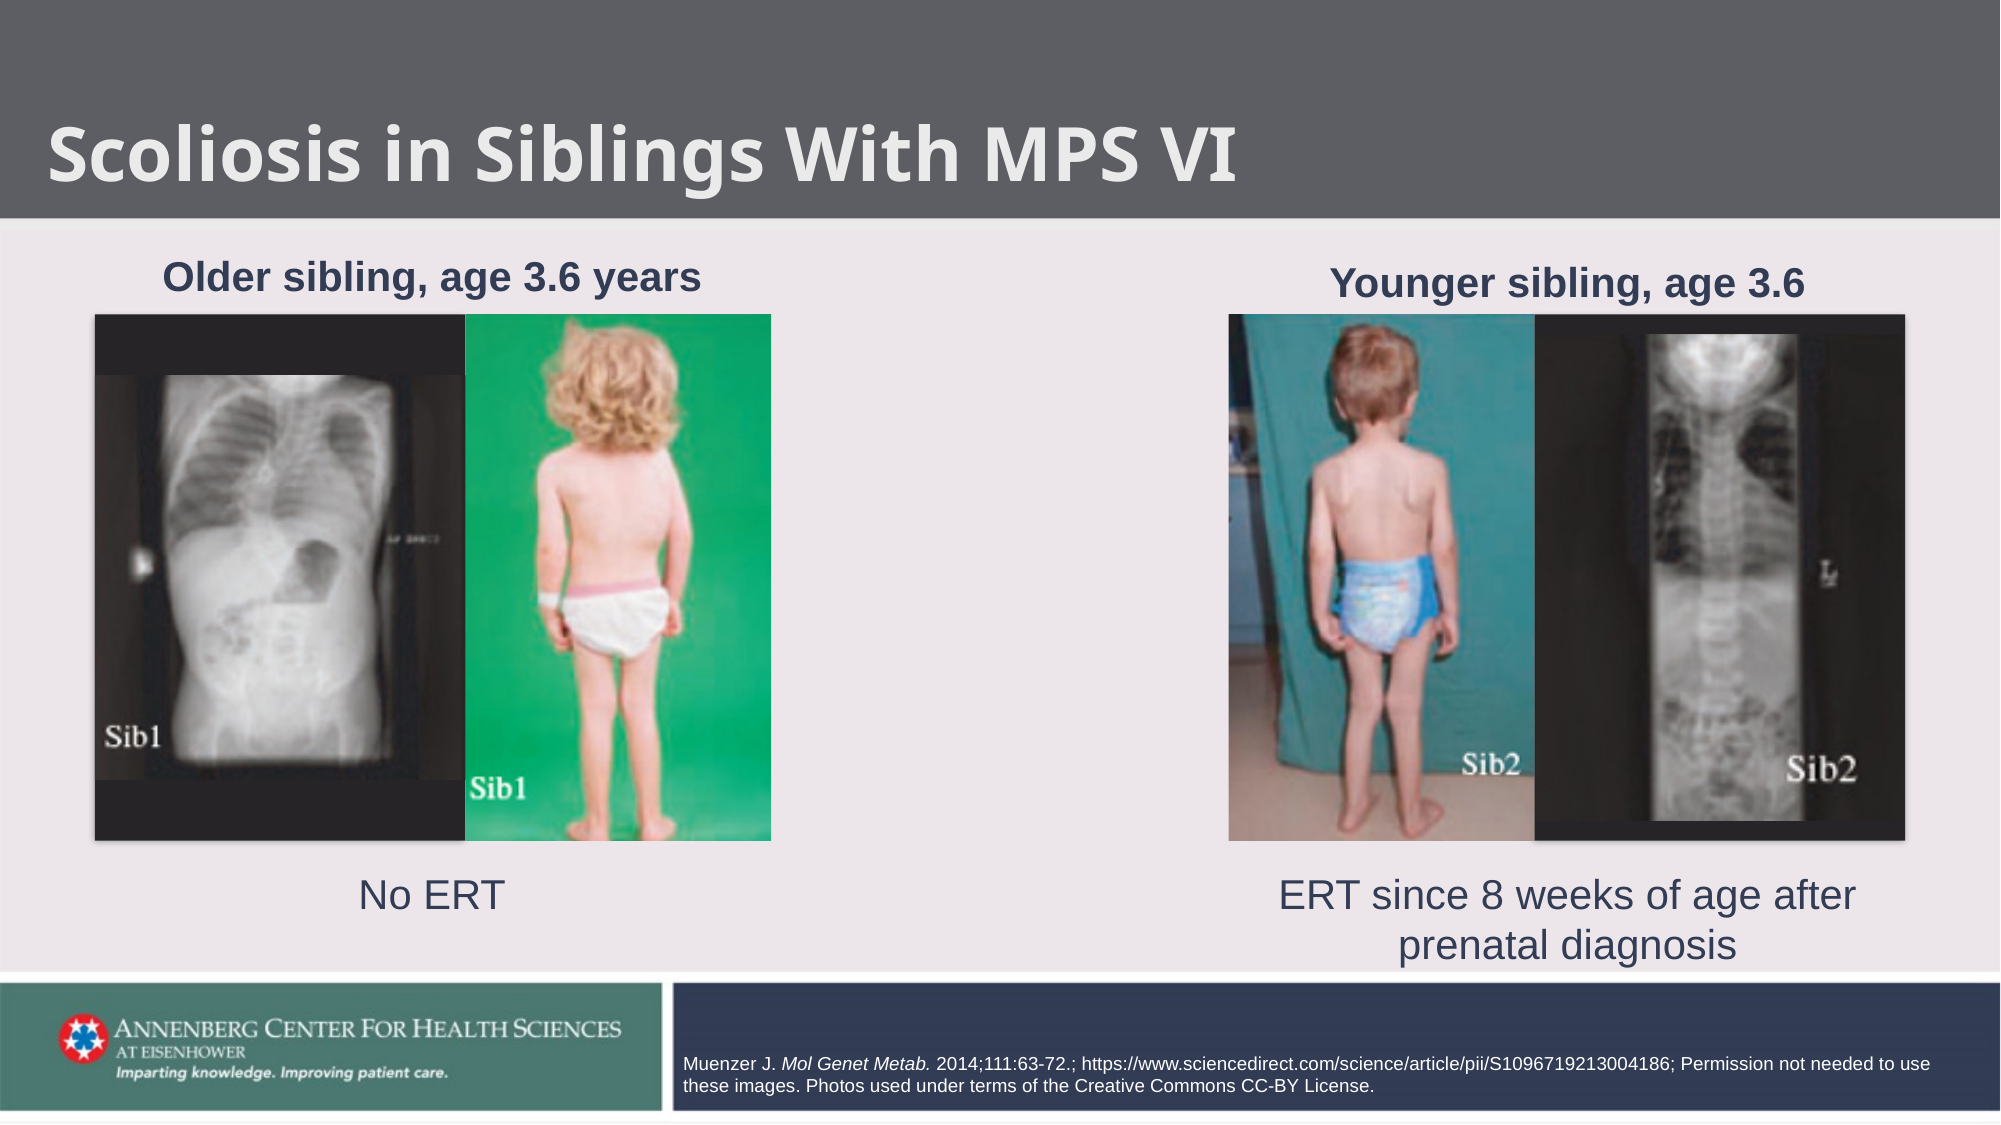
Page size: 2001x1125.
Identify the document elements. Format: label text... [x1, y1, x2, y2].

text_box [94, 314, 772, 841]
picture [0, 0, 2001, 1125]
text_box Older sibling, age 3.6 years [126, 242, 738, 308]
title Scoliosis in Siblings With MPS VI [47, 13, 1953, 204]
text_box Younger sibling, age 3.6 [1213, 248, 1922, 314]
text_box No ERT [126, 860, 738, 926]
text_box ERT since 8 weeks of age after prenatal diagnosis [1213, 860, 1922, 976]
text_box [1228, 314, 1906, 841]
list Muenzer J. Mol Genet Metab. 2014;111:63-72.; https://www.sciencedirect.com/science/article/pii/S1096719213004186; Permission not needed to use these images. Photos used under terms of the Creative Commons CC-BY License. [683, 992, 1953, 1104]
